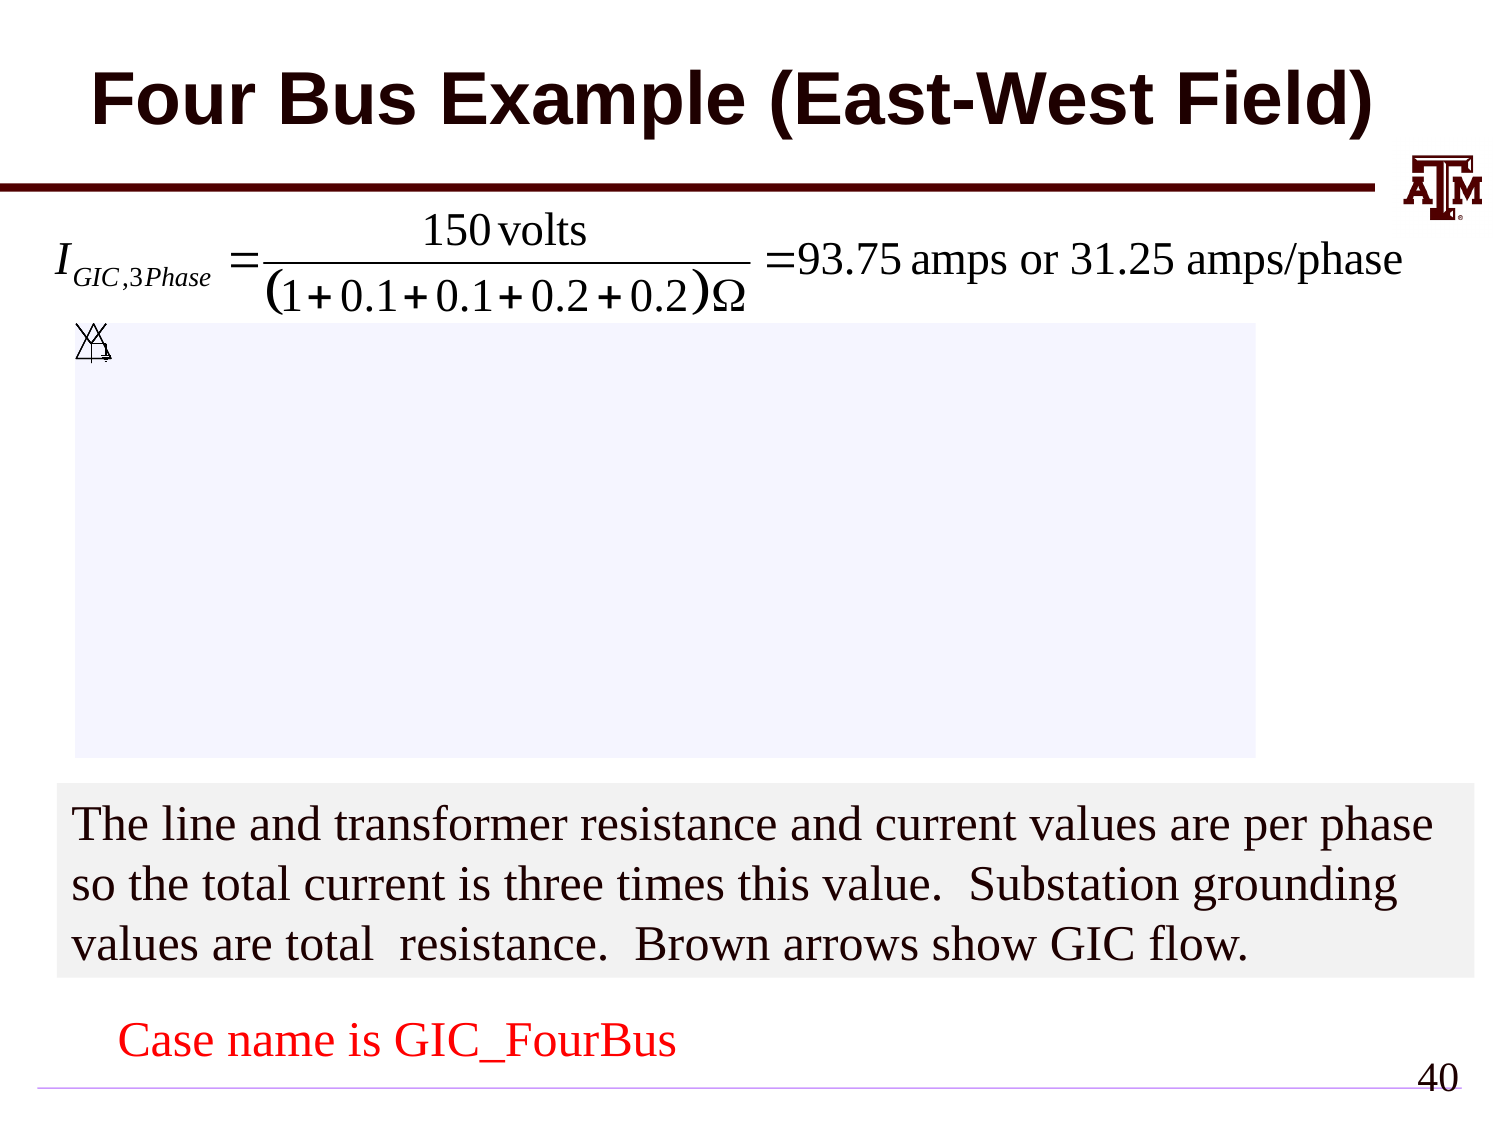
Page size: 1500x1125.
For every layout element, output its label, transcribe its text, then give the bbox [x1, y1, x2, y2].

title Four Bus Example (East-West Field) [74, 12, 1488, 188]
picture [74, 322, 1256, 758]
text_box Case name is GIC_FourBus [102, 999, 693, 1075]
picture [1392, 137, 1493, 238]
text_box 40 [1162, 1037, 1475, 1113]
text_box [46, 199, 1412, 338]
text_box The line and transformer resistance and current values are per phase so the total current is three times this value. Substation grounding values are total resistance. Brown arrows show GIC flow. [56, 783, 1475, 978]
